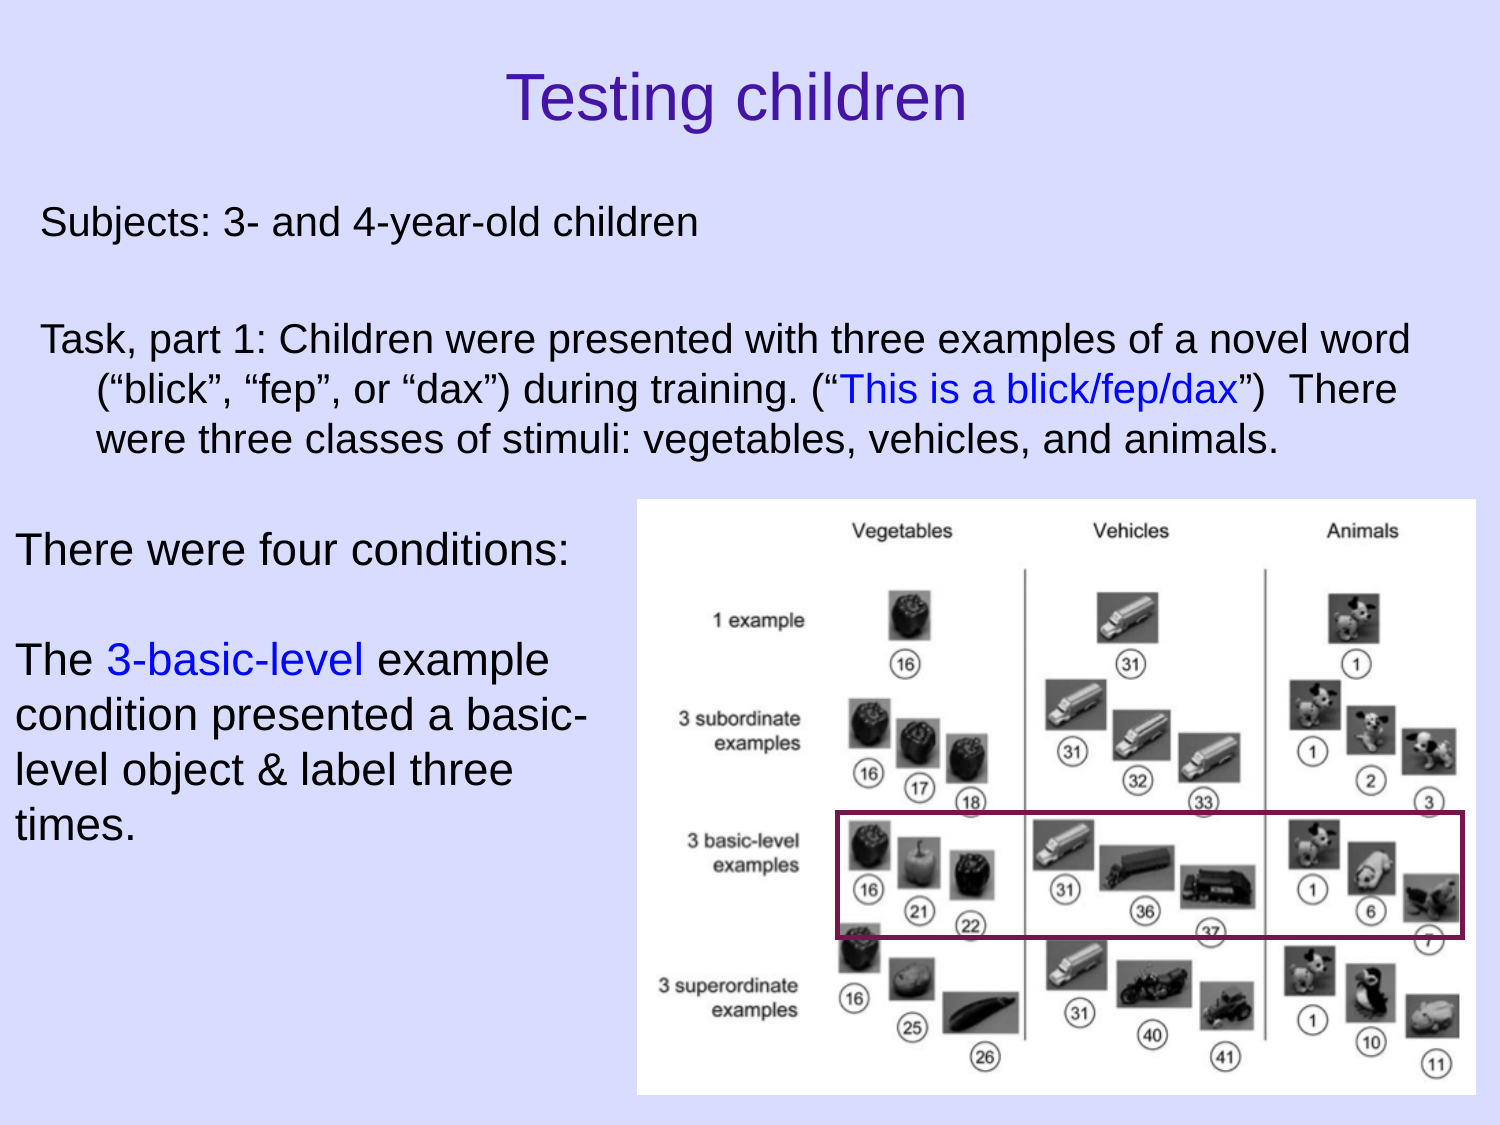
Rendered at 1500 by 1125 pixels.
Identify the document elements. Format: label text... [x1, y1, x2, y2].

text_box Subjects: 3- and 4-year-old children Task, part 1: Children were presented with three examples of a novel word (“blick”, “fep”, or “dax”) during training. (“This is a blick/fep/dax”) There were three classes of stimuli: vegetables, vehicles, and animals. [24, 187, 1475, 863]
text_box Testing children [99, 0, 1375, 187]
picture [637, 499, 1477, 1096]
text_box There were four conditions: The 3-basic-level example condition presented a basic-level object & label three times. [0, 512, 625, 913]
